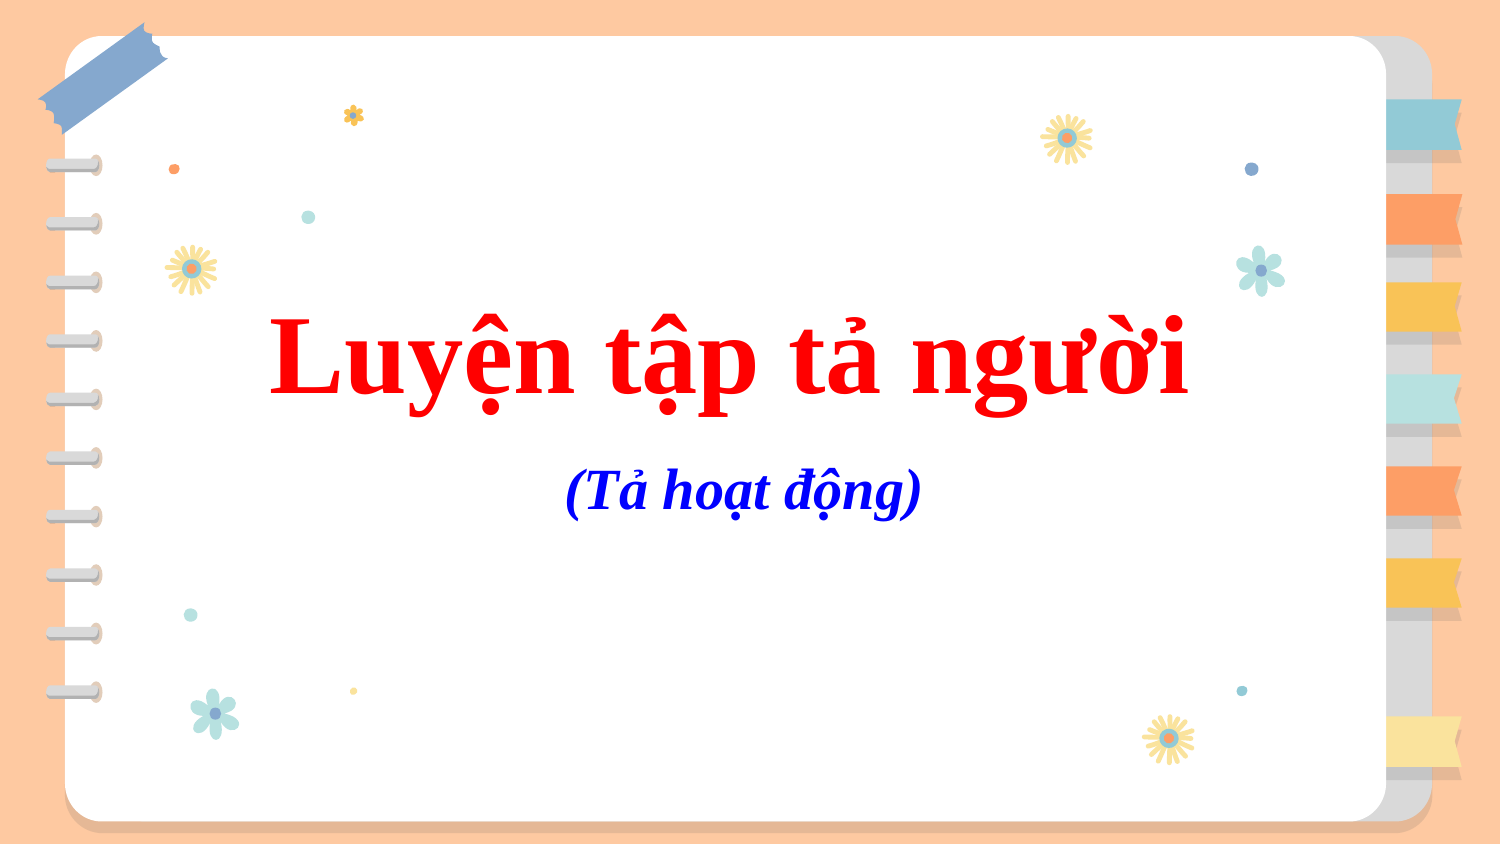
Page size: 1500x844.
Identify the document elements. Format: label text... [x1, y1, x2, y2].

title Luyện tập tả người (Tả hoạt động) [153, 221, 1336, 537]
